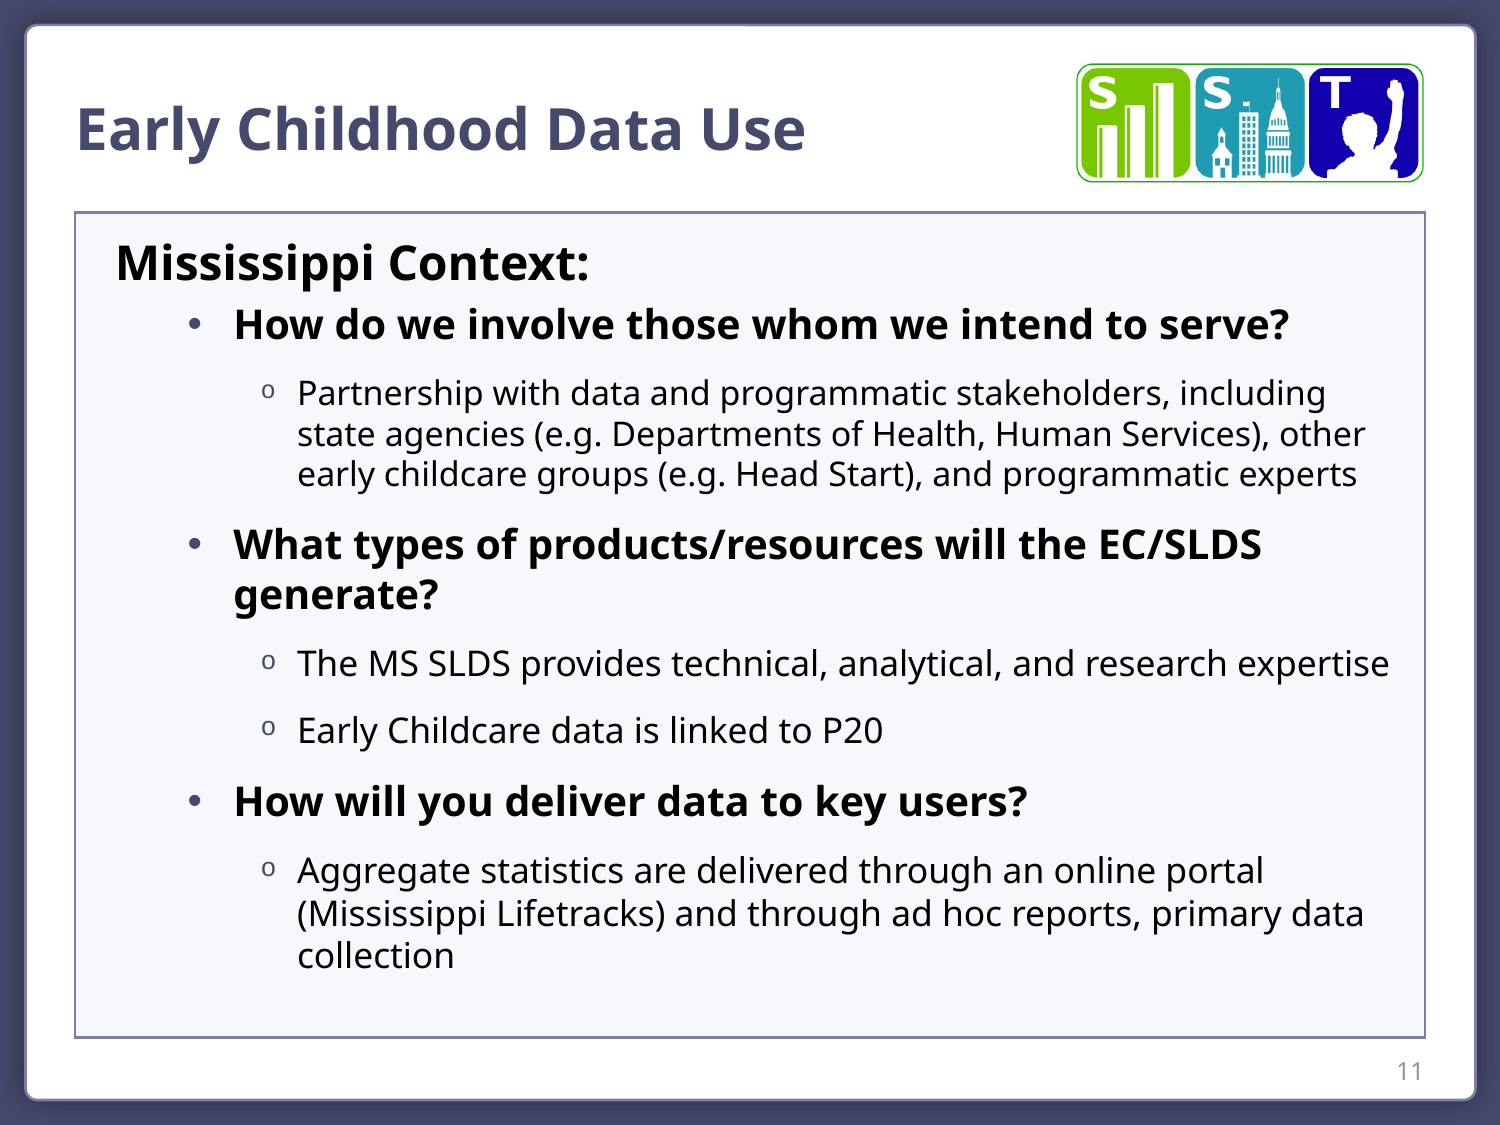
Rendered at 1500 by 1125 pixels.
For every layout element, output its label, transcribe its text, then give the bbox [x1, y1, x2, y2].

picture [1074, 58, 1425, 184]
footer [62, 1042, 538, 1103]
slide_number 11 [1089, 1042, 1440, 1103]
text_box Early Childhood Data Use [60, 75, 1025, 180]
list Mississippi Context: How do we involve those whom we intend to serve? Partnership with data and programmatic stakeholders, including state agencies (e.g. Departments of Health, Human Services), other early childcare groups (e.g. Head Start), and programmatic experts What types of products/resources will the EC/SLDS generate? The MS SLDS provides technical, analytical, and research expertise Early Childcare data is linked to P20 How will you deliver data to key users? Aggregate statistics are delivered through an online portal (Mississippi Lifetracks) and through ad hoc reports, primary data collection [99, 224, 1425, 1005]
